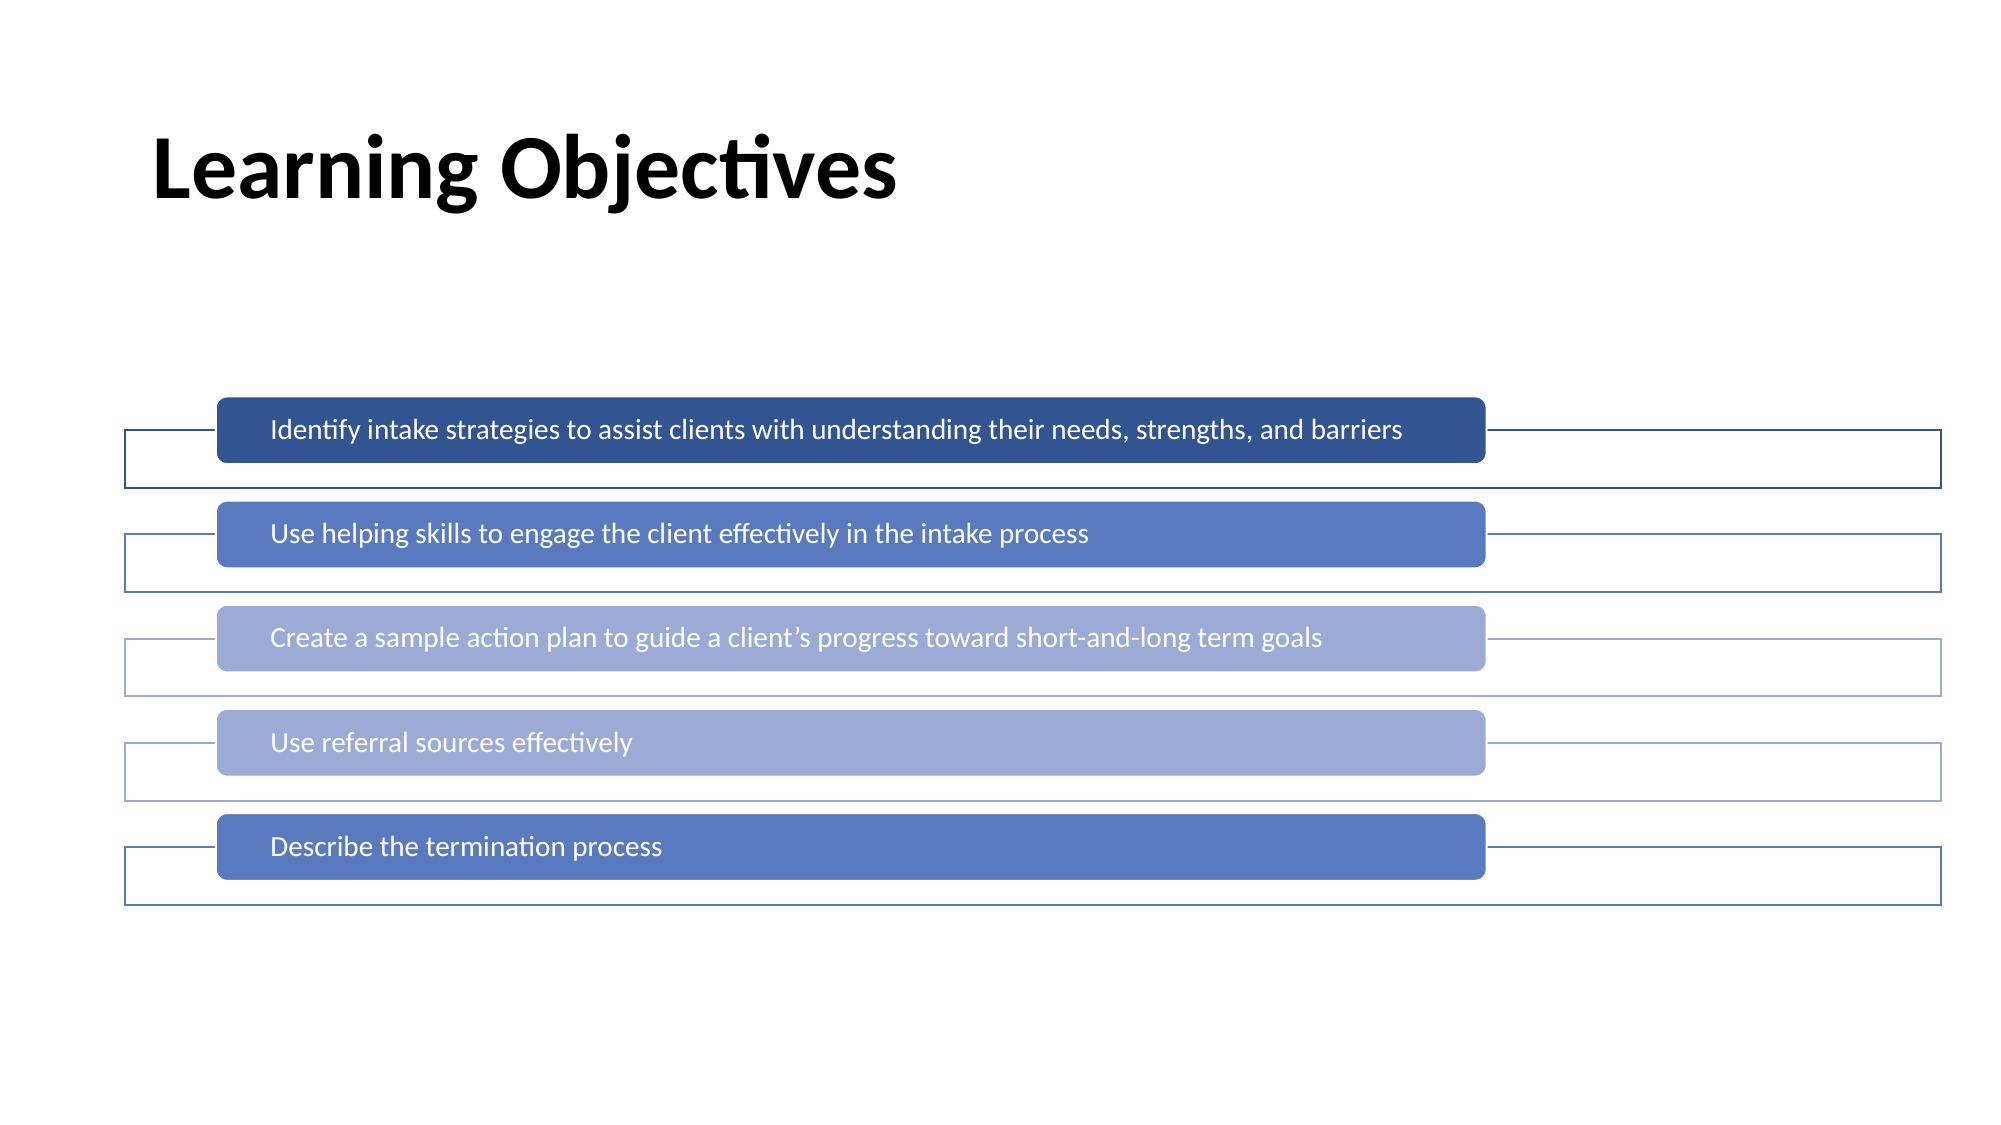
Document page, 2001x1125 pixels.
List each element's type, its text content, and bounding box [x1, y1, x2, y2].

title Learning Objectives [137, 59, 1863, 236]
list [124, 236, 1941, 1066]
